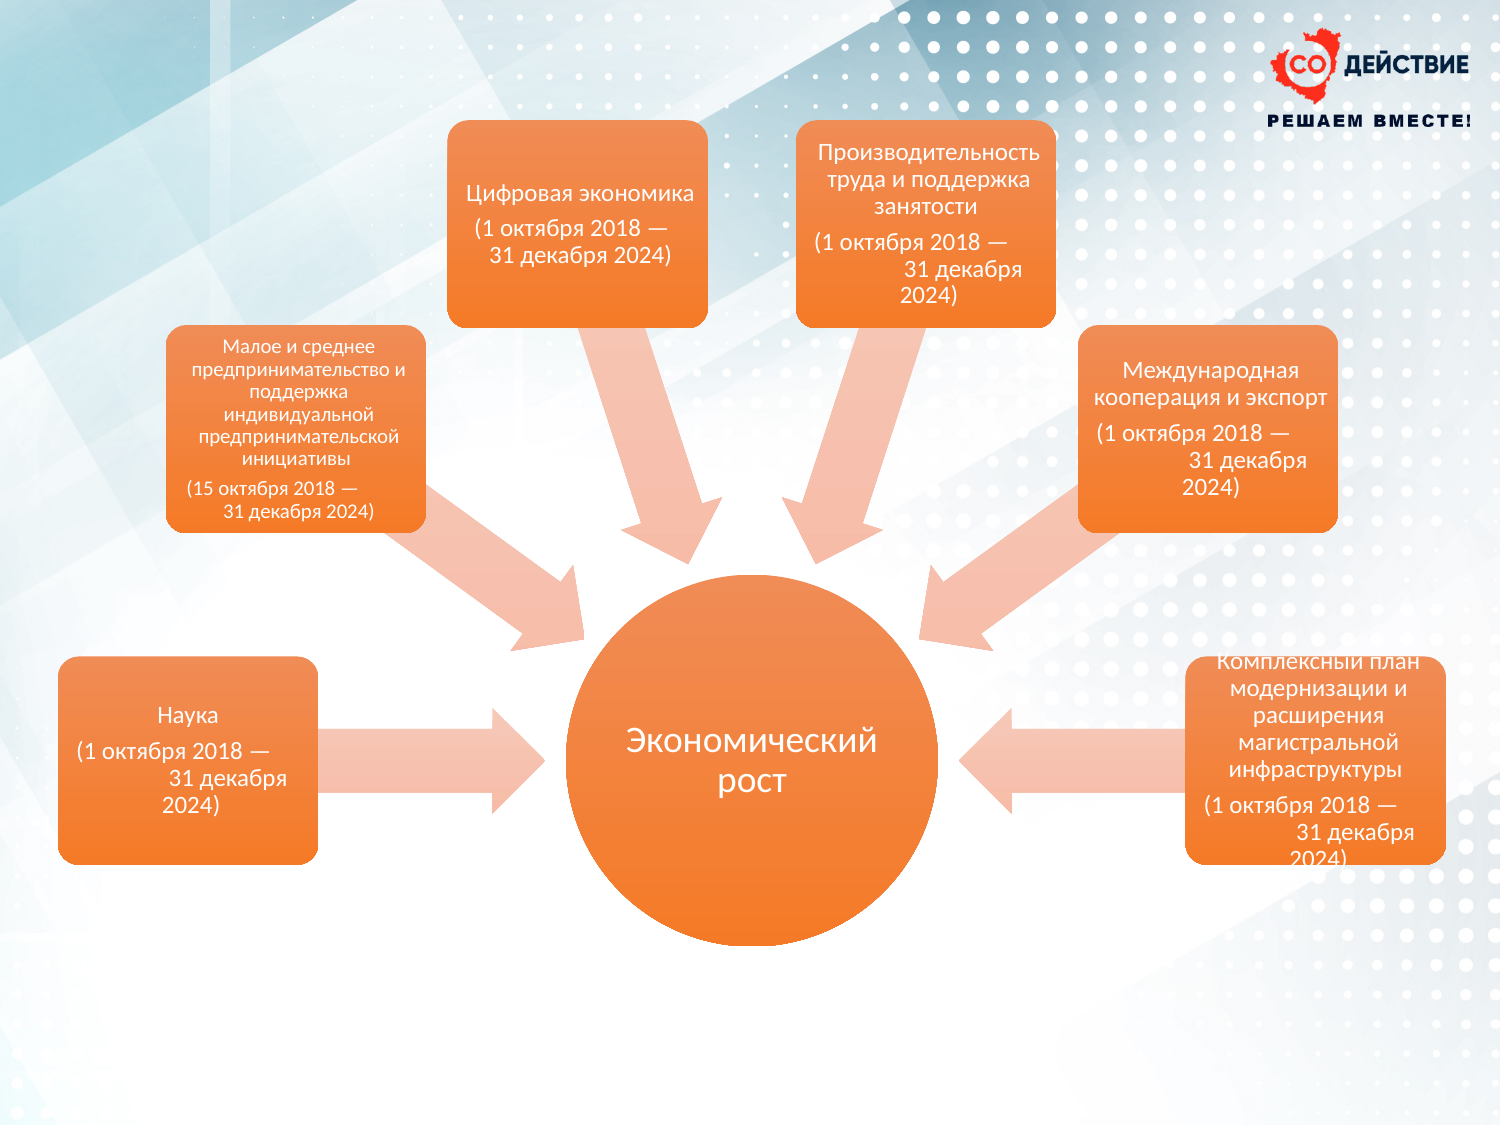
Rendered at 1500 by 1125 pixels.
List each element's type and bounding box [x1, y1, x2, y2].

text_box [57, 43, 1447, 1023]
picture [0, 0, 1500, 1125]
